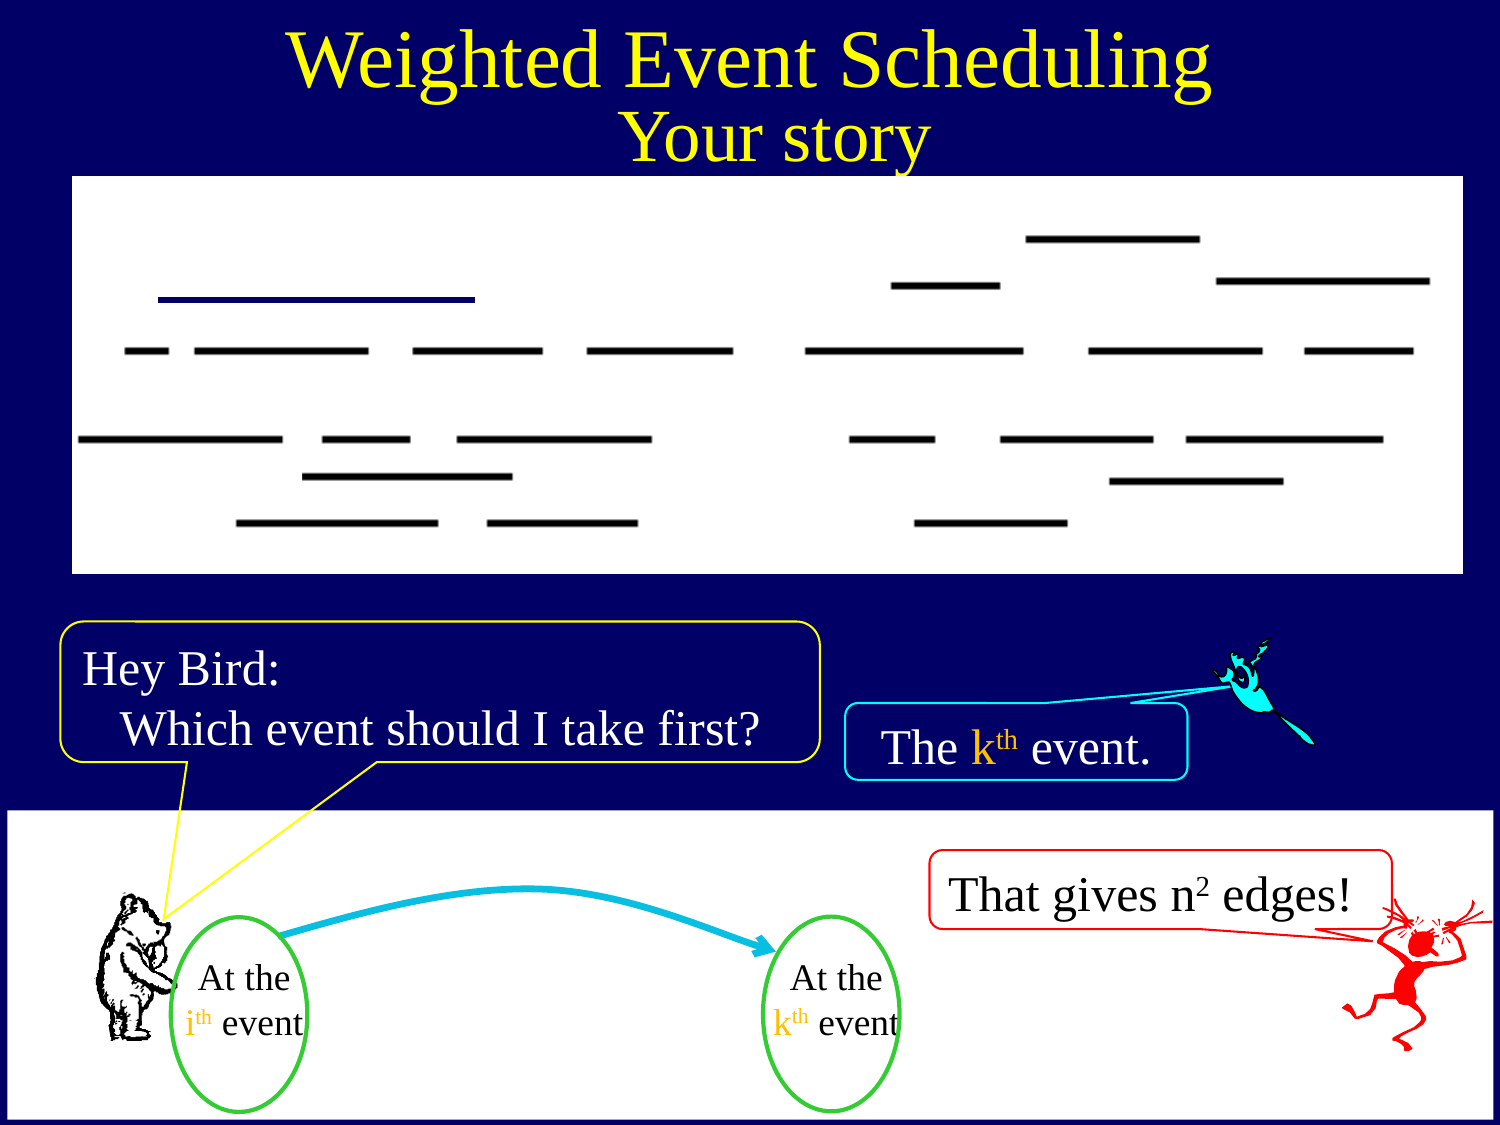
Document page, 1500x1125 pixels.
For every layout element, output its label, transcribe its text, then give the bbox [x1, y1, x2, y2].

text_box [186, 810, 1494, 1120]
text_box The kth event. [845, 686, 1231, 780]
text_box Your story [137, 37, 1413, 174]
text_box Weighted Event Scheduling [54, 24, 1446, 84]
text_box [7, 810, 179, 1120]
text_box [1341, 898, 1493, 1052]
text_box Hey Bird: Which event should I take first? [60, 621, 820, 903]
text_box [755, 916, 917, 1112]
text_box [72, 176, 1463, 574]
text_box [324, 888, 750, 951]
picture [94, 883, 181, 1047]
text_box [1212, 638, 1316, 746]
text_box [167, 916, 321, 1113]
text_box That gives n2 edges! [929, 850, 1392, 939]
